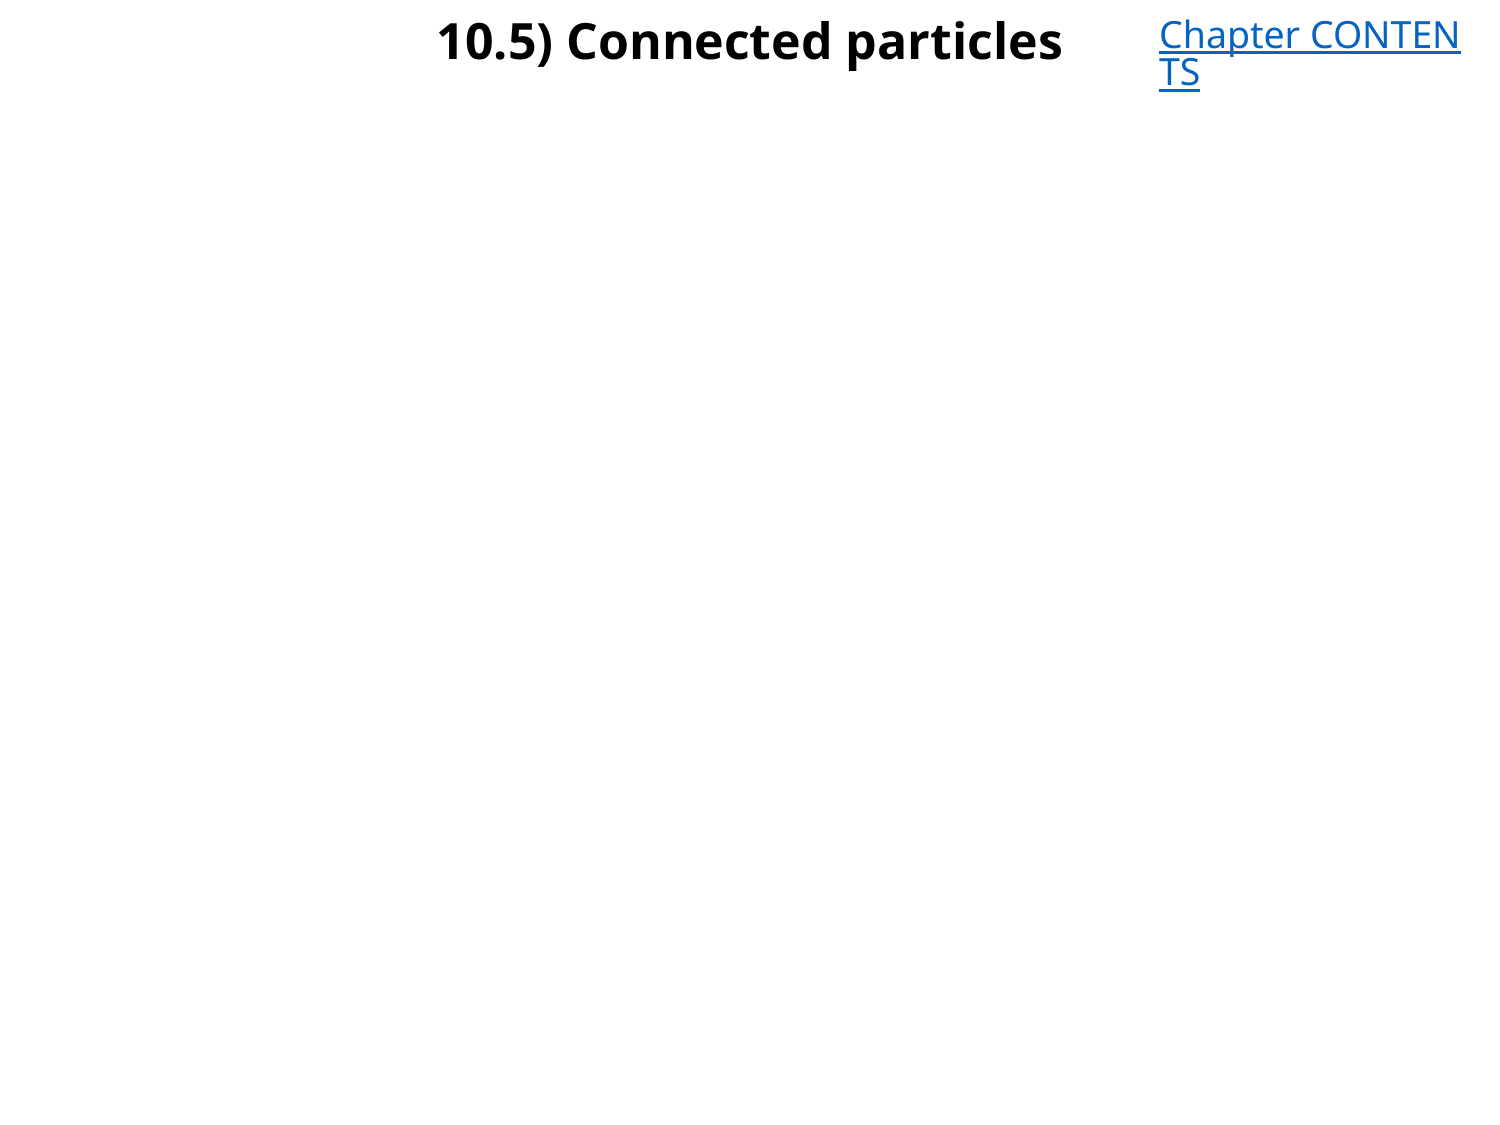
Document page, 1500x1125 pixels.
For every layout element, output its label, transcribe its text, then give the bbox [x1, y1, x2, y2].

title 10.5) Connected particles [0, 0, 1500, 87]
text_box Chapter CONTENTS [1144, 3, 1491, 70]
